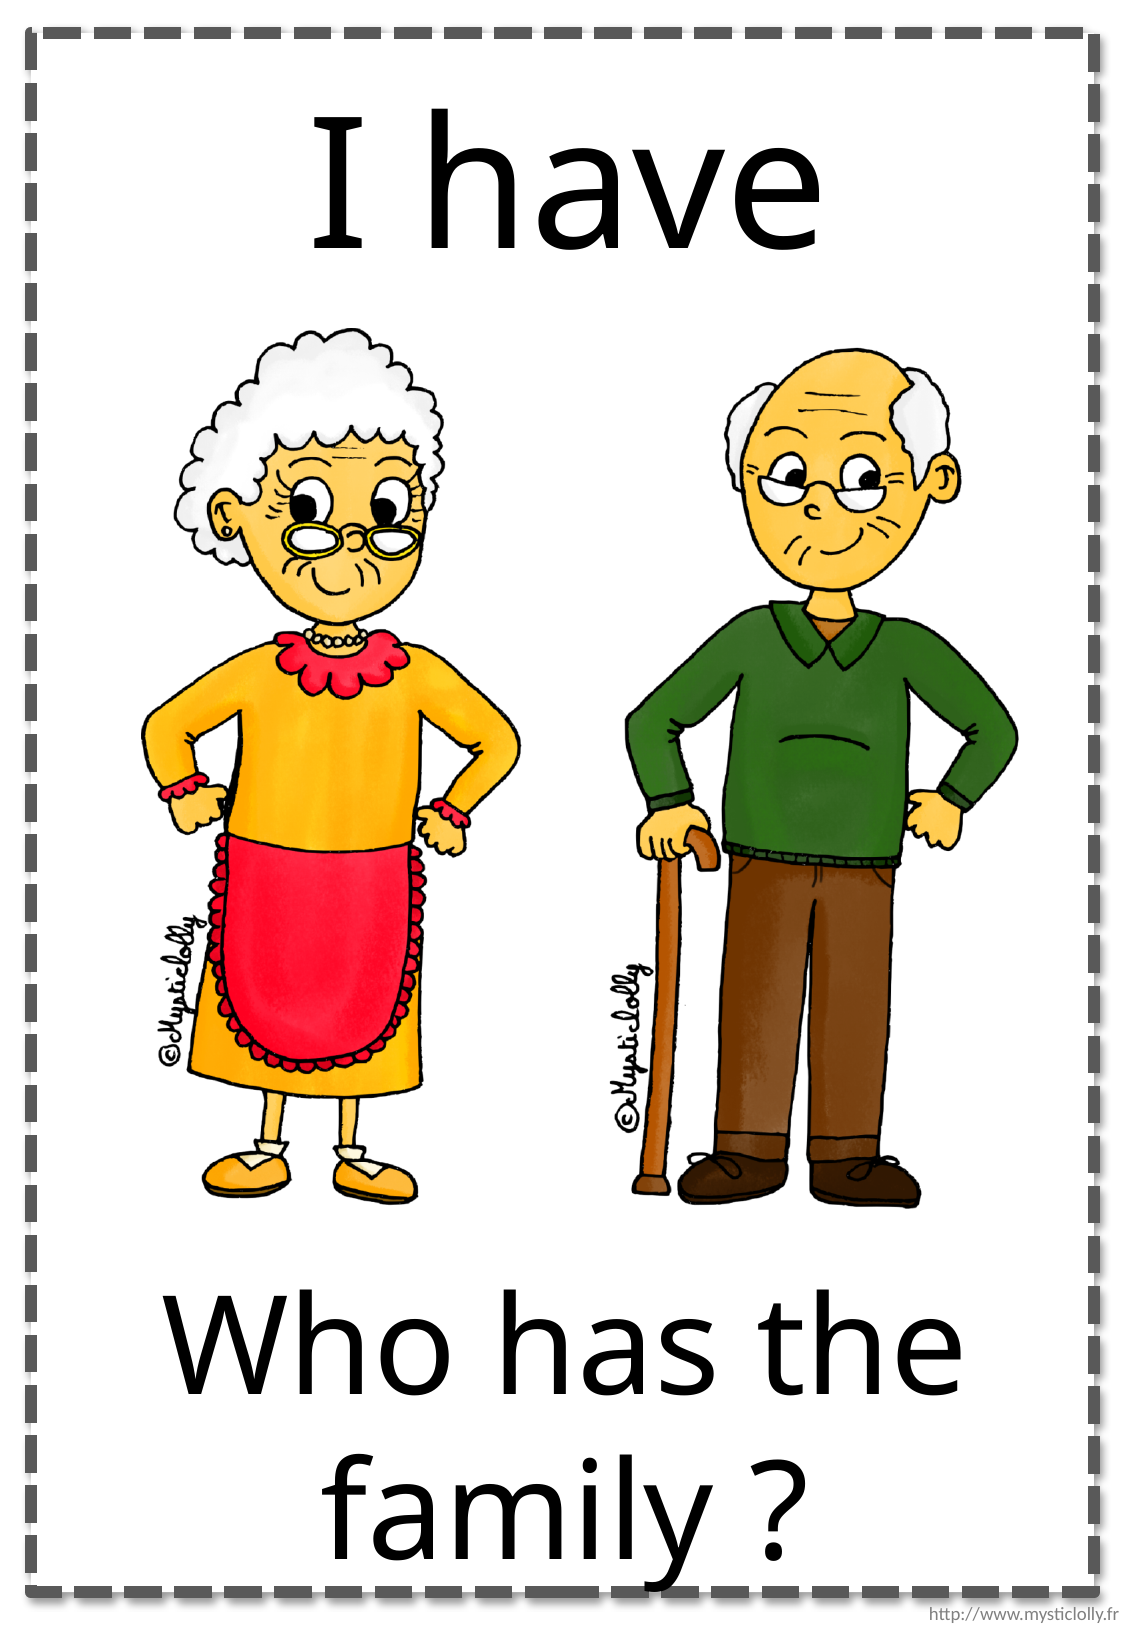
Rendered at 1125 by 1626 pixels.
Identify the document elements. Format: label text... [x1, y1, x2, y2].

picture [568, 327, 1048, 1227]
picture [141, 327, 532, 1227]
text_box Who has the family ? [27, 1249, 1103, 1595]
text_box I have [30, 57, 1106, 293]
